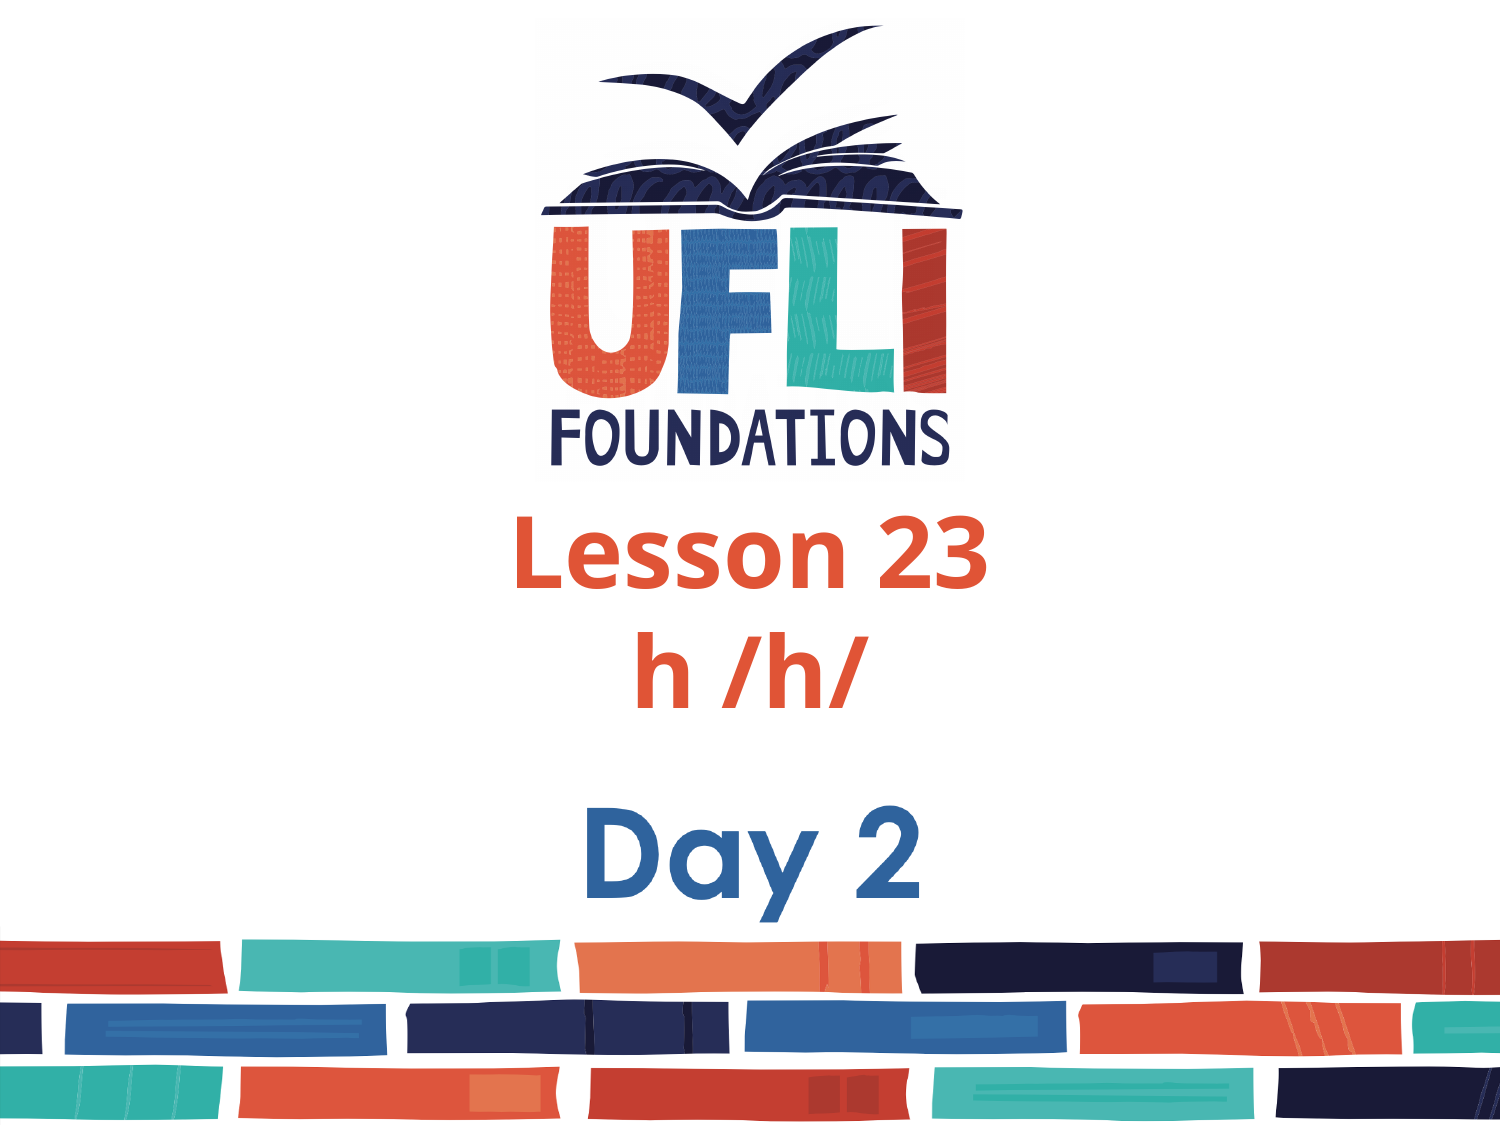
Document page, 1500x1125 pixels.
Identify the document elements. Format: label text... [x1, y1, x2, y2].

picture [0, 0, 1500, 1125]
text_box Lesson 23 h /h/ [149, 481, 1351, 753]
